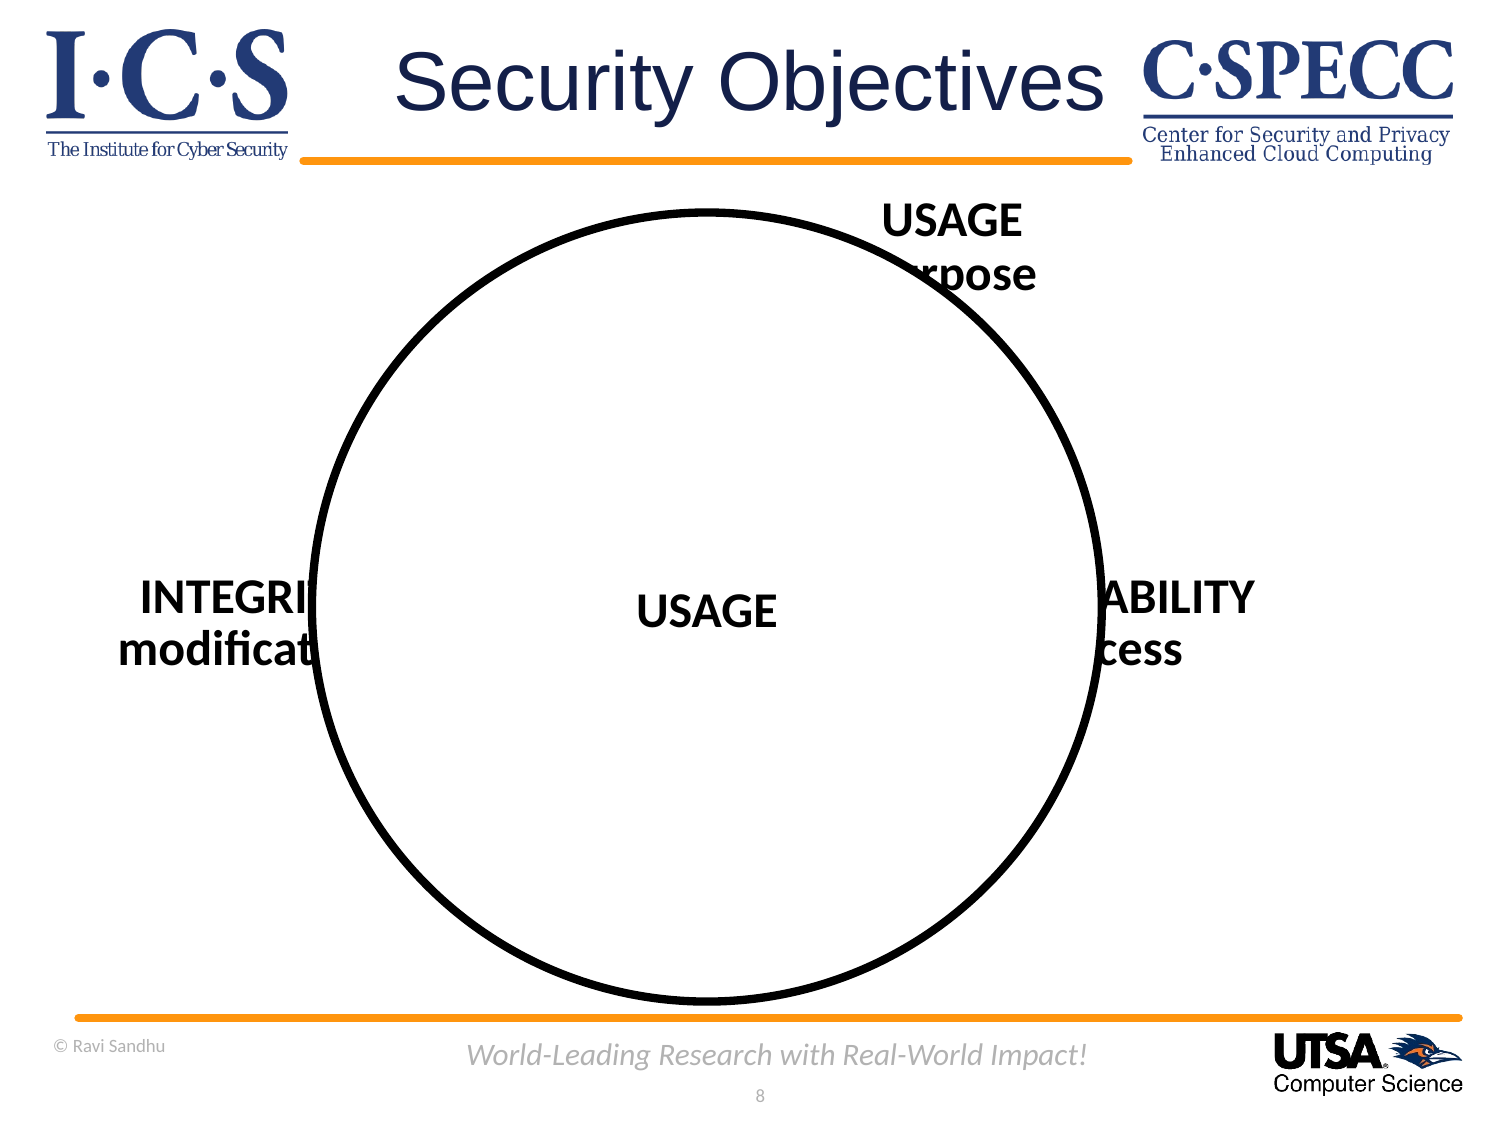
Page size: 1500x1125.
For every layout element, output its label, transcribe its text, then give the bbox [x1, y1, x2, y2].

picture [1143, 40, 1453, 165]
title Security Objectives [355, 45, 1144, 121]
slide_number 8 [719, 1065, 781, 1125]
footer World-Leading Research with Real-World Impact! [450, 1023, 1105, 1084]
slide_number © Ravi Sandhu [37, 1018, 450, 1073]
picture [1264, 1022, 1473, 1098]
text_box USAGE purpose [852, 186, 1053, 309]
text_box USAGE [311, 212, 1102, 1002]
text_box INTEGRITY modification [107, 567, 318, 681]
text_box AVAILABILITY access [1095, 567, 1266, 681]
picture [46, 29, 288, 160]
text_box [413, 324, 902, 615]
